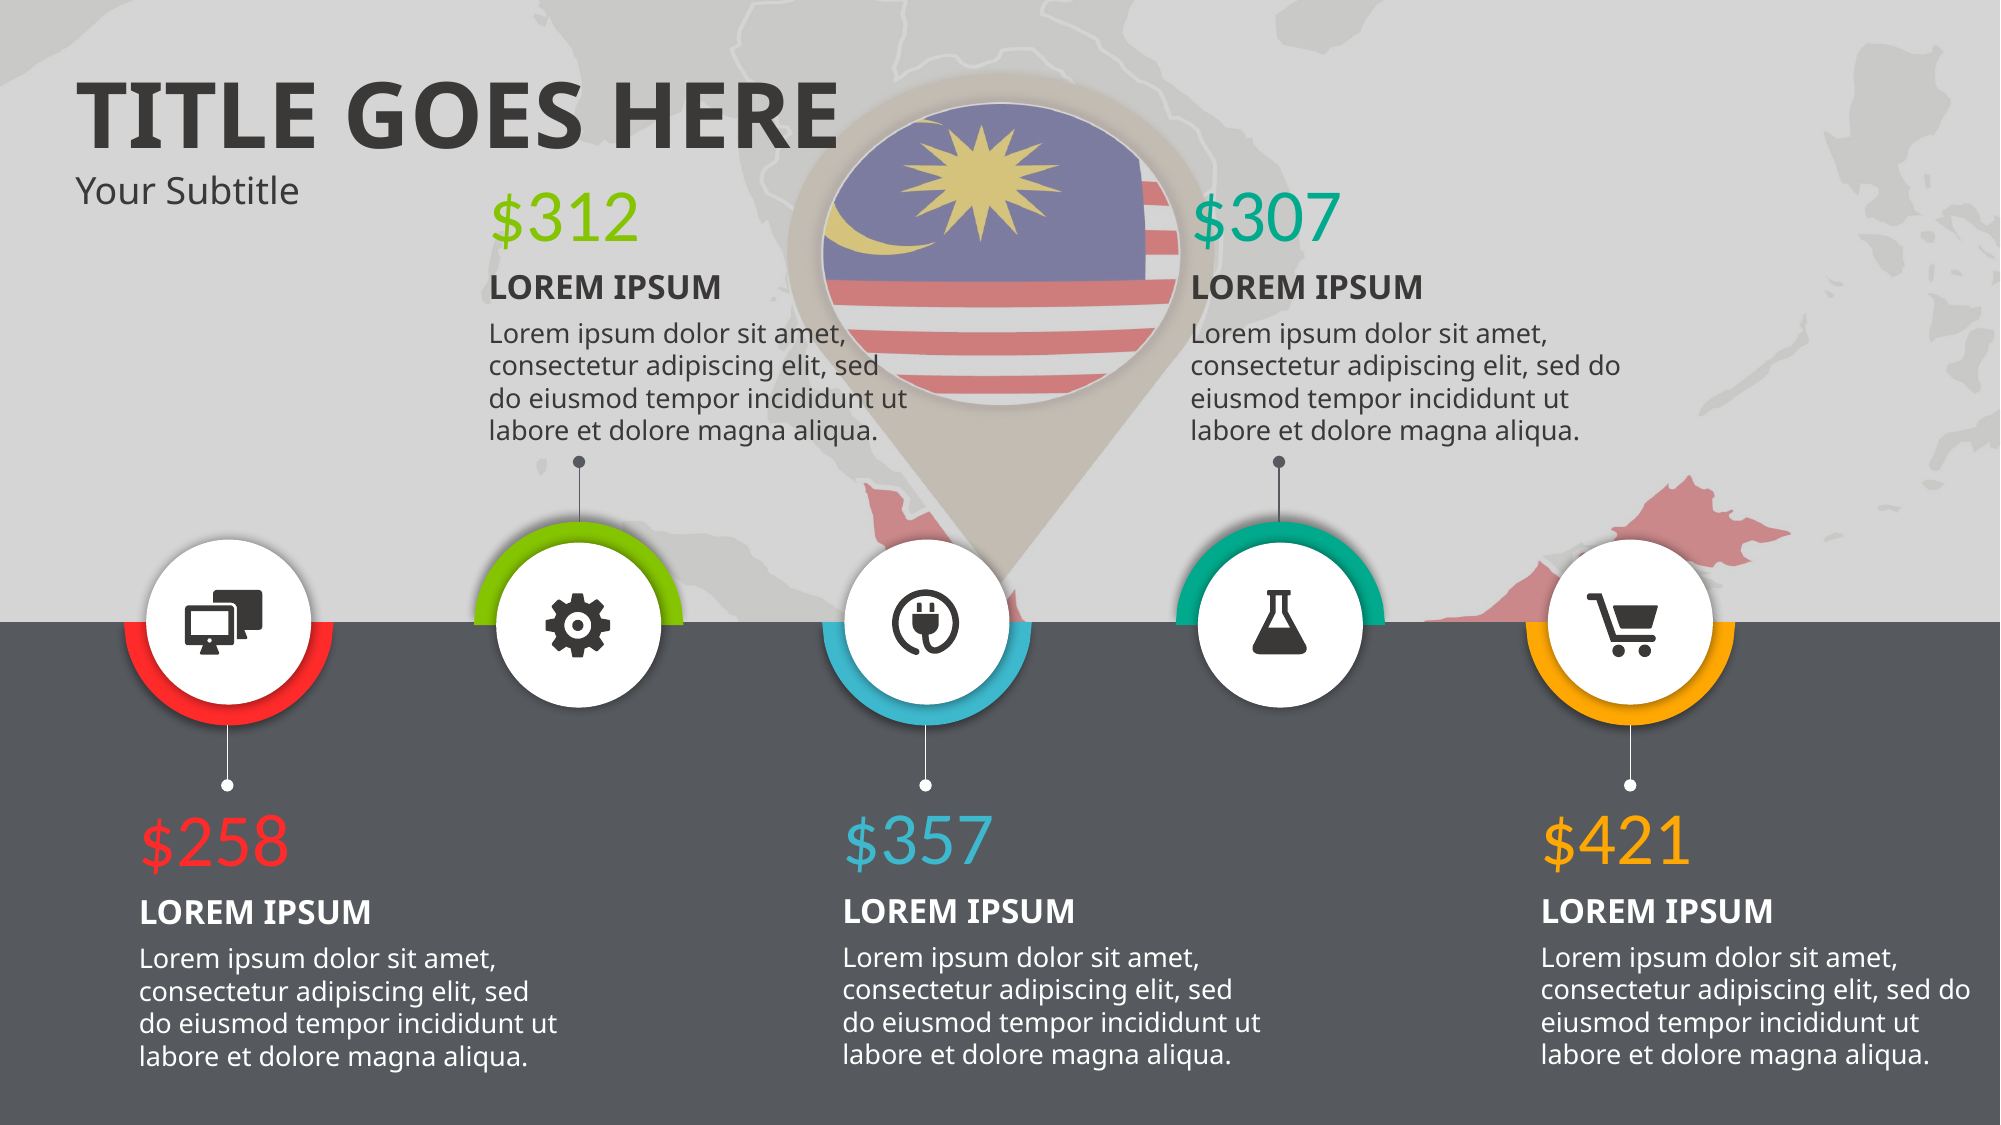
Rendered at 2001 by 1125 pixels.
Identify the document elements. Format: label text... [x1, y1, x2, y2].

text_box [472, 520, 685, 627]
text_box [495, 541, 663, 709]
text_box [122, 621, 335, 727]
text_box [1174, 520, 1387, 627]
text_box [184, 589, 263, 655]
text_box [1586, 593, 1658, 658]
text_box $421 LOREM IPSUM Lorem ipsum dolor sit amet, consectetur adipiscing elit, sed do eiusmod tempor incididunt ut labore et dolore magna aliqua. [1525, 782, 2000, 1078]
text_box [1546, 538, 1714, 706]
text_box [892, 589, 960, 655]
text_box $307 LOREM IPSUM Lorem ipsum dolor sit amet, consectetur adipiscing elit, sed do eiusmod tempor incididunt ut labore et dolore magna aliqua. [1175, 158, 1651, 454]
text_box [843, 538, 1011, 706]
text_box [1524, 621, 1737, 727]
text_box TITLE GOES HERE Your Subtitle [60, 49, 1036, 220]
text_box $258 LOREM IPSUM Lorem ipsum dolor sit amet, consectetur adipiscing elit, sed do eiusmod tempor incididunt ut labore et dolore magna aliqua. [123, 784, 584, 1079]
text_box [545, 593, 611, 658]
text_box [145, 538, 313, 706]
text_box $357 LOREM IPSUM Lorem ipsum dolor sit amet, consectetur adipiscing elit, sed do eiusmod tempor incididunt ut labore et dolore magna aliqua. [827, 782, 1279, 1078]
text_box [1196, 541, 1364, 709]
text_box [1252, 590, 1307, 655]
text_box [0, 621, 2000, 1125]
text_box $312 LOREM IPSUM Lorem ipsum dolor sit amet, consectetur adipiscing elit, sed do eiusmod tempor incididunt ut labore et dolore magna aliqua. [473, 220, 926, 454]
text_box [821, 621, 1033, 727]
